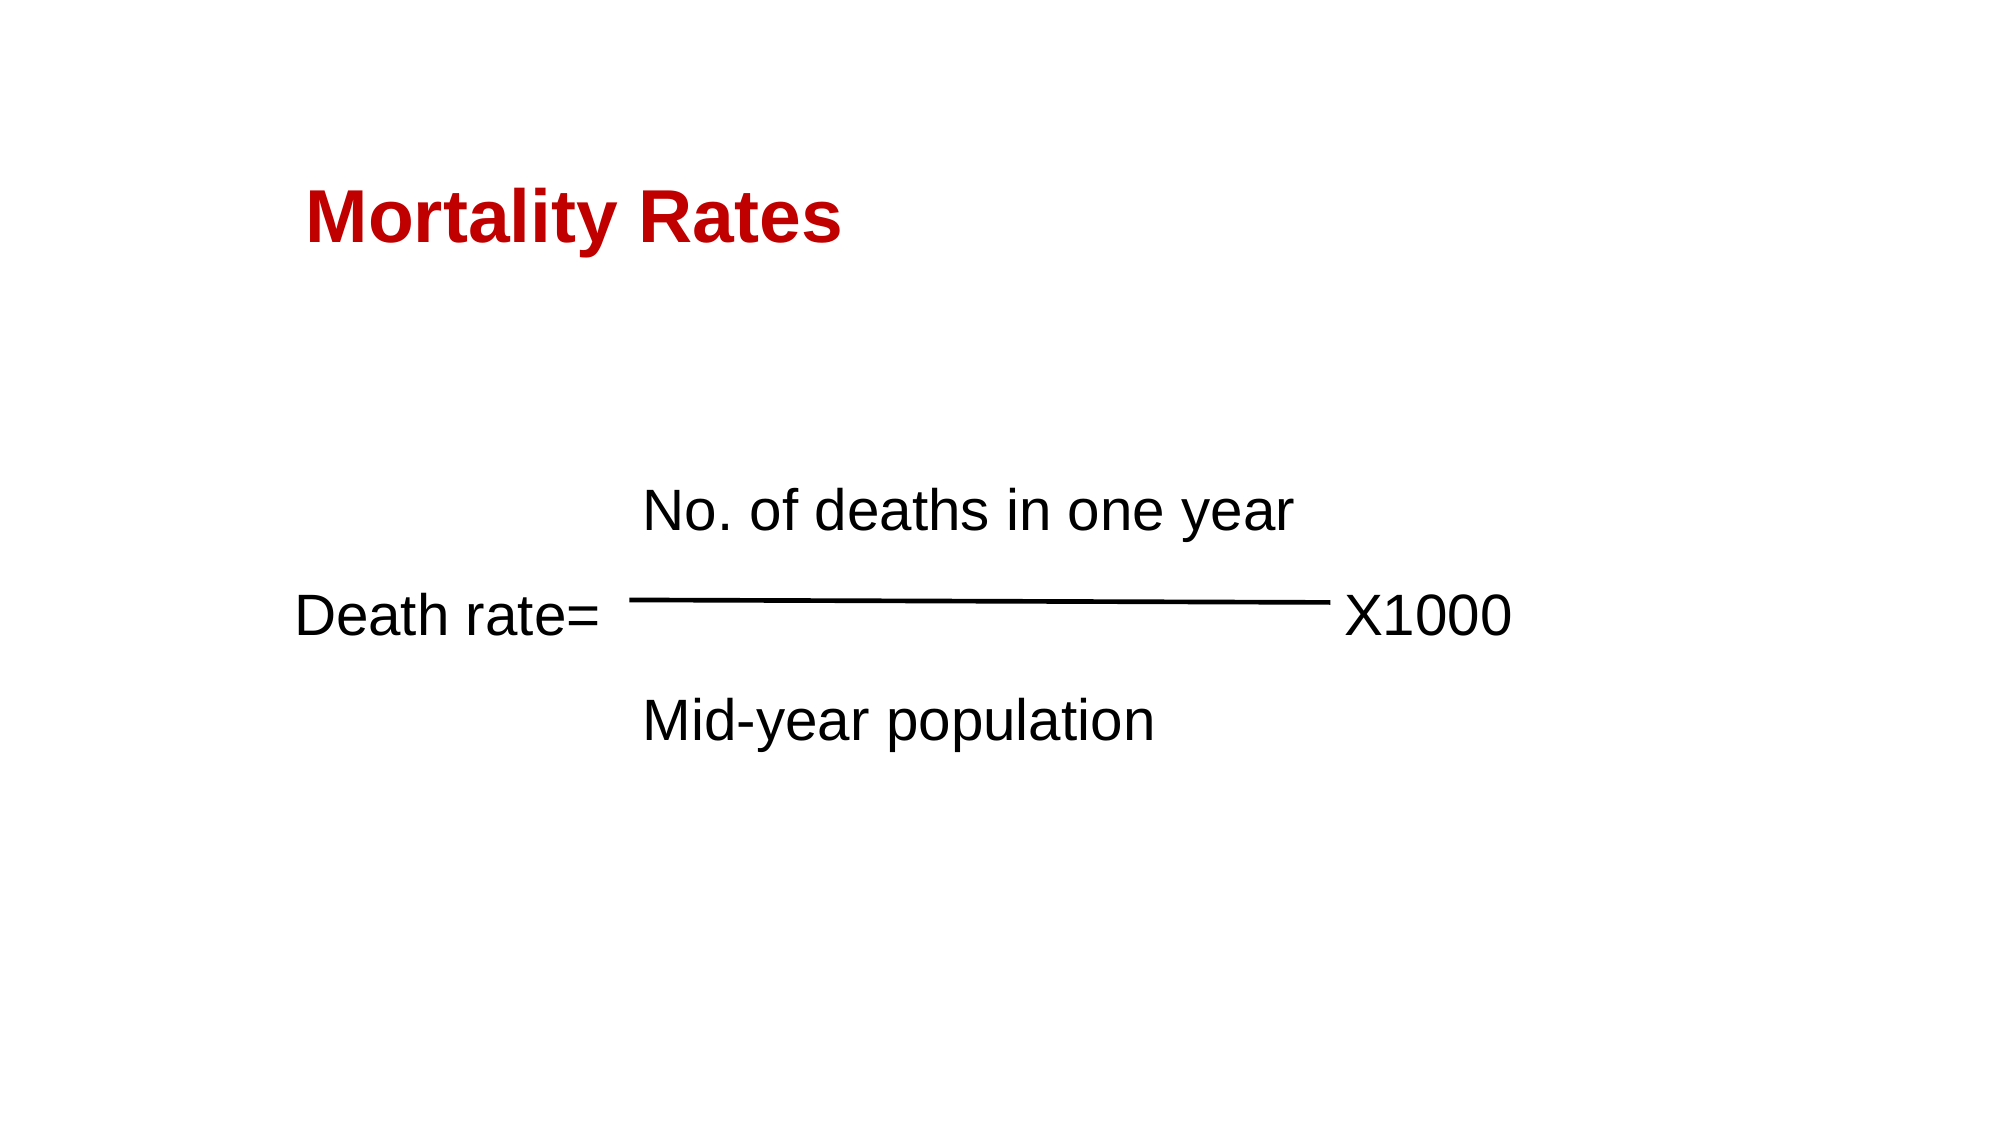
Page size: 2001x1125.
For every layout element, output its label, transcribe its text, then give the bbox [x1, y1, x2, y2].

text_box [629, 599, 1331, 603]
text_box No. of deaths in one year Death rate= X1000 Mid-year population [279, 220, 1750, 760]
text_box Mortality Rates [291, 132, 1225, 265]
